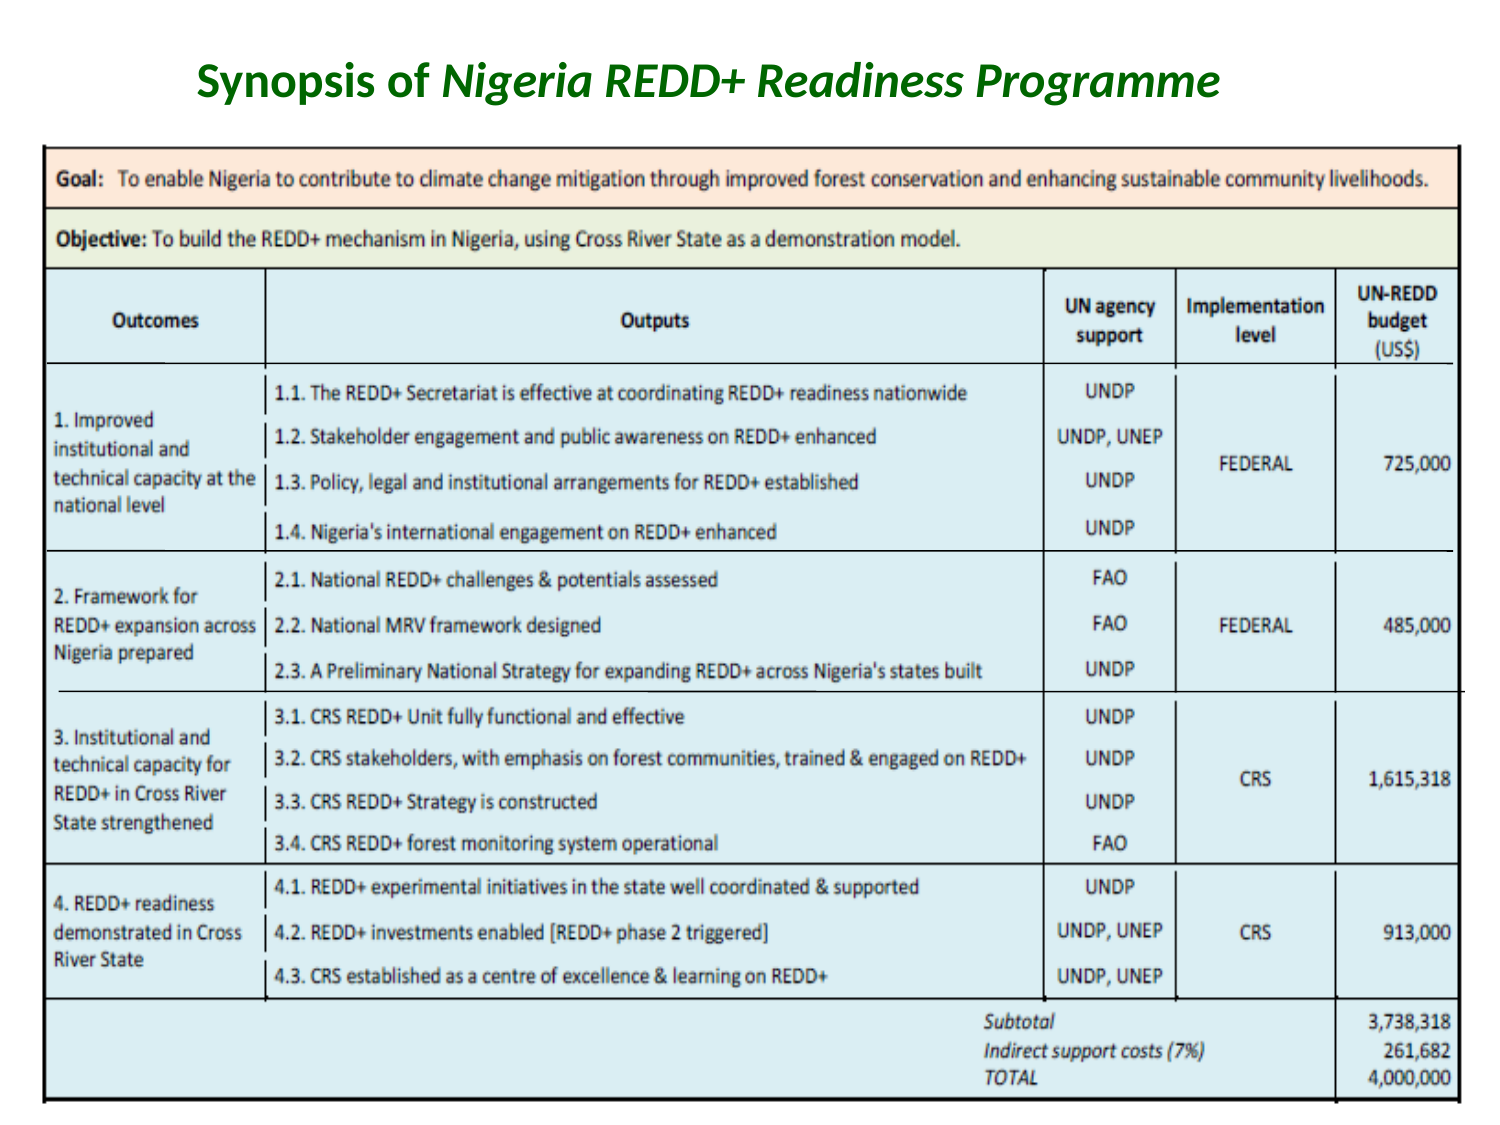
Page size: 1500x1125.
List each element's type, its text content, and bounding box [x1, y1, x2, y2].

picture [19, 116, 1473, 1125]
text_box Synopsis of Nigeria REDD+ Readiness Programme [152, 39, 1266, 115]
